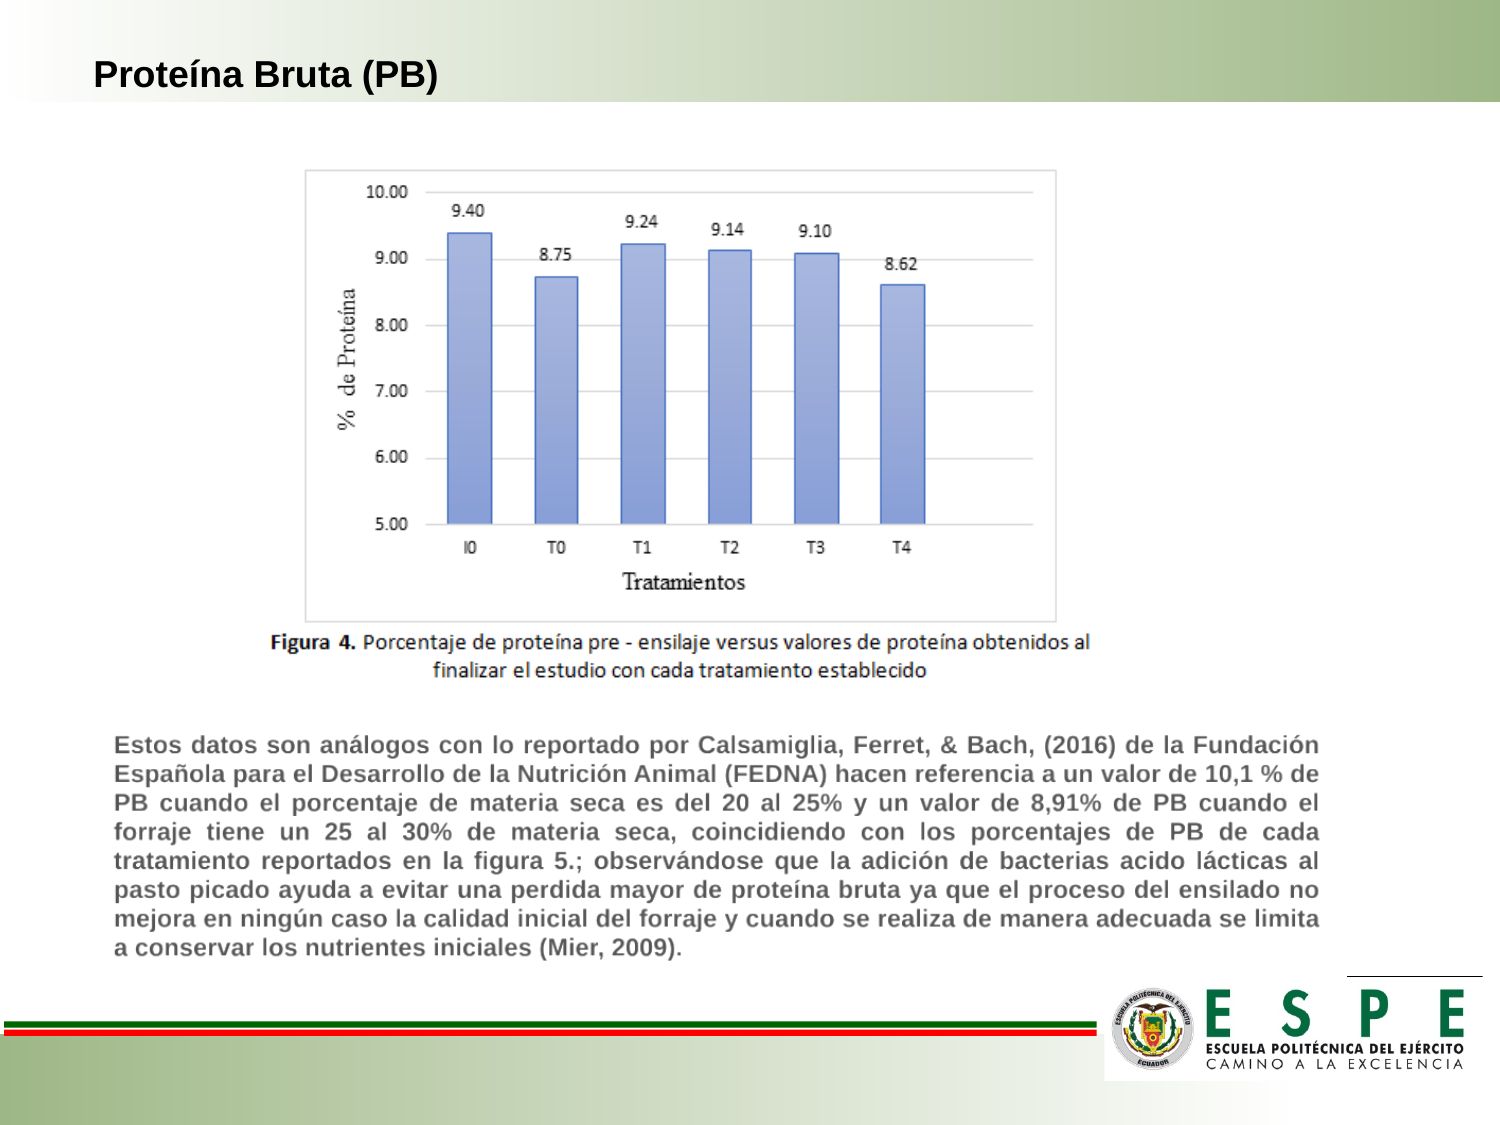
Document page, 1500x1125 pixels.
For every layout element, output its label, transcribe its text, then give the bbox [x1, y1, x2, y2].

text_box Proteína Bruta (PB) [78, 42, 455, 103]
picture [100, 715, 1483, 1081]
picture [266, 148, 1119, 698]
